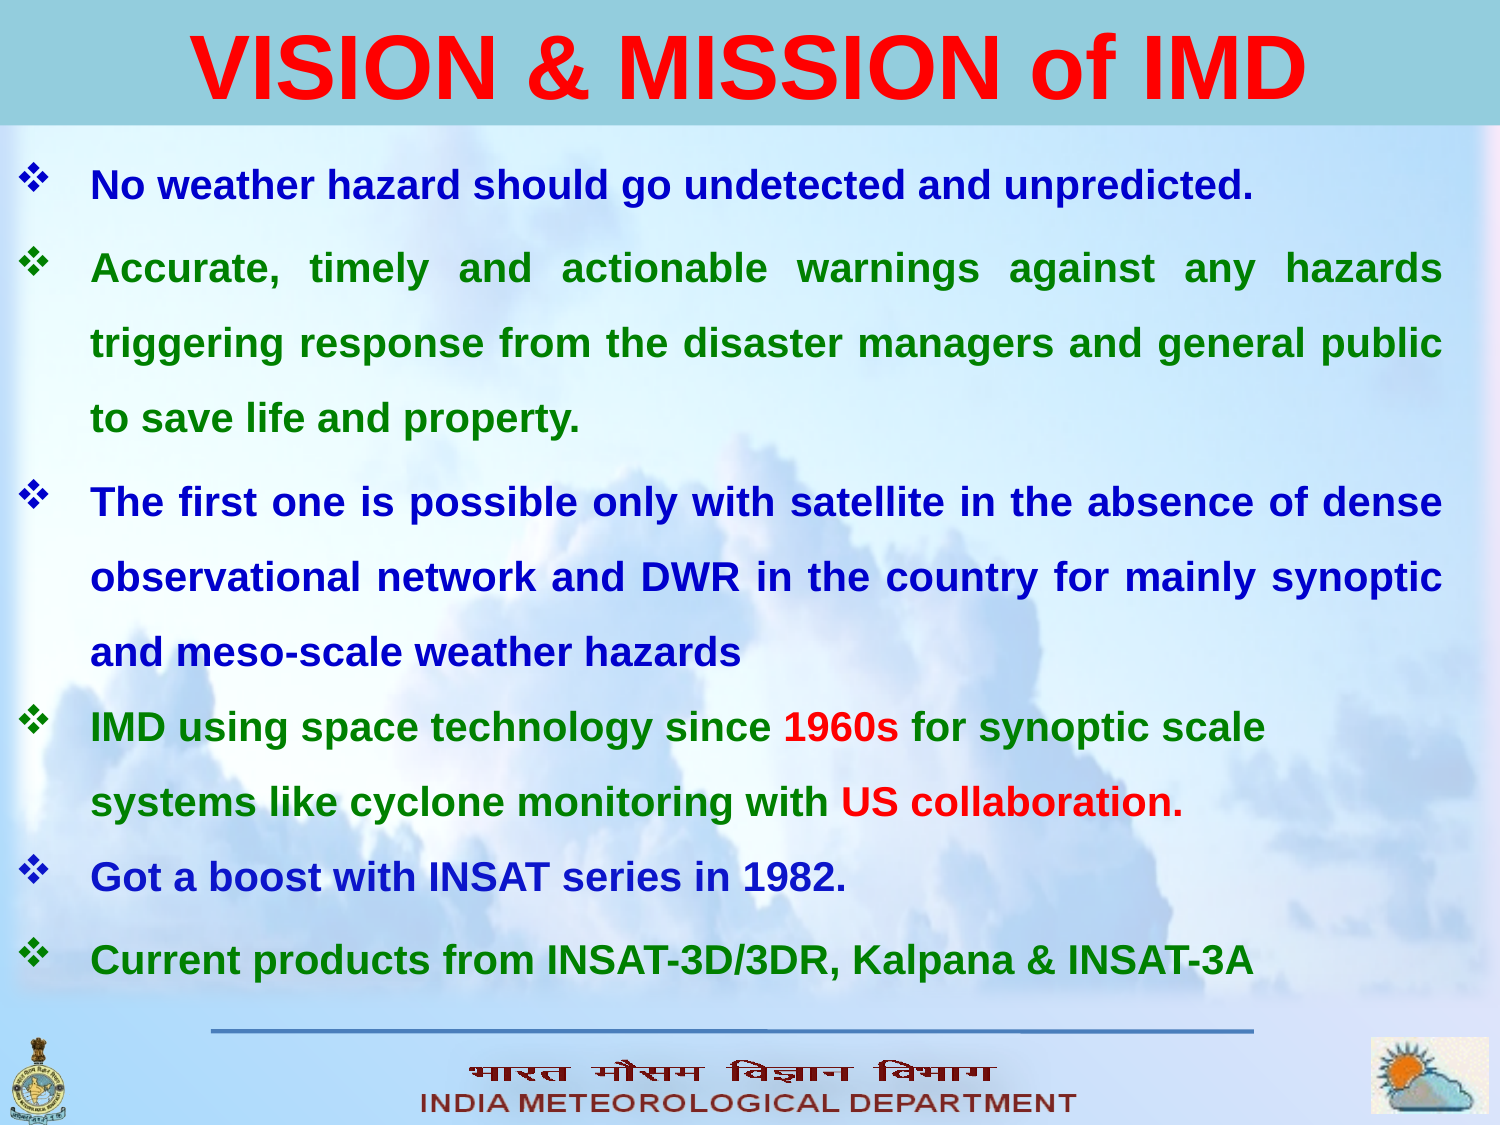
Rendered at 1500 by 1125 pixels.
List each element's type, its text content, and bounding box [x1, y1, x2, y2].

title VISION & MISSION of IMD [0, 0, 1500, 126]
picture [7, 1034, 71, 1125]
list No weather hazard should go undetected and unpredicted. Accurate, timely and actionable warnings against any hazards triggering response from the disaster managers and general public to save life and property. The first one is possible only with satellite in the absence of dense observational network and DWR in the country for mainly synoptic and meso-scale weather hazards IMD using space technology since 1960s for synoptic scale systems like cyclone monitoring with US collaboration. Got a boost with INSAT series in 1982. Current products from INSAT-3D/3DR, Kalpana & INSAT-3A [0, 125, 1459, 959]
picture [1371, 1037, 1489, 1114]
